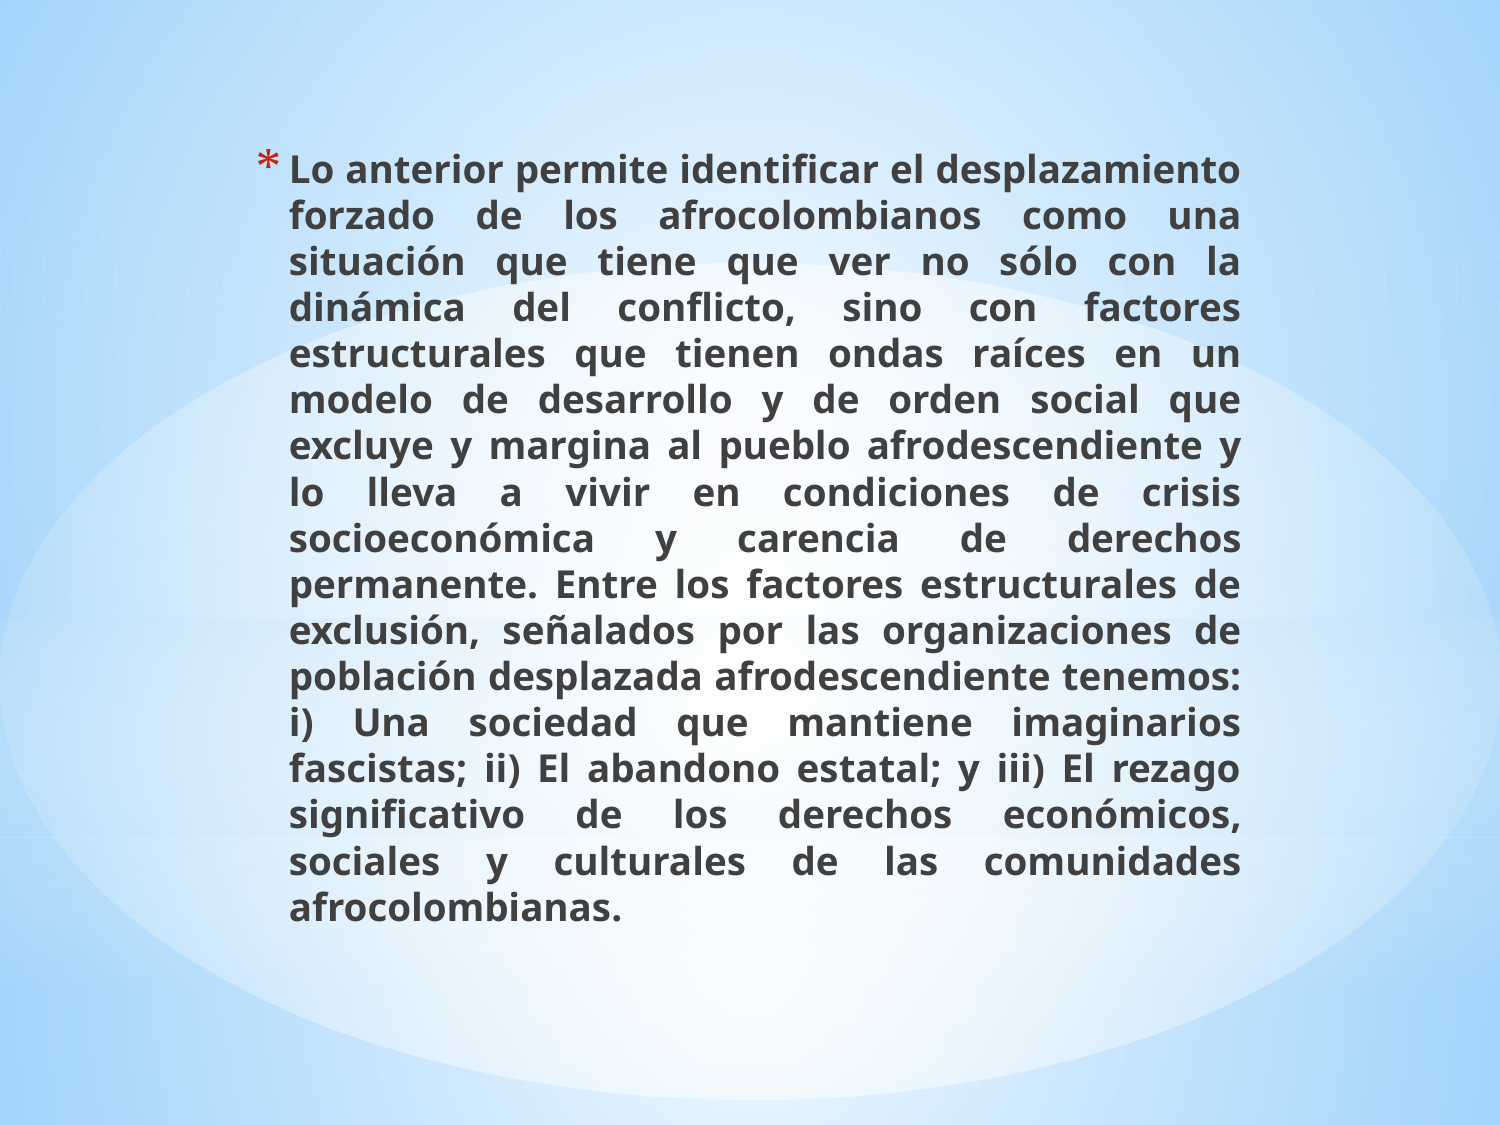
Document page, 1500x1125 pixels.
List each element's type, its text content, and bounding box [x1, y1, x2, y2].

list Lo anterior permite identificar el desplazamiento forzado de los afrocolombianos como una situación que tiene que ver no sólo con la dinámica del conflicto, sino con factores estructurales que tienen ondas raíces en un modelo de desarrollo y de orden social que excluye y margina al pueblo afrodescendiente y lo lleva a vivir en condiciones de crisis socioeconómica y carencia de derechos permanente. Entre los factores estructurales de exclusión, señalados por las organizaciones de población desplazada afrodescendiente tenemos: i) Una sociedad que mantiene imaginarios fascistas; ii) El abandono estatal; y iii) El rezago significativo de los derechos económicos, sociales y culturales de las comunidades afrocolombianas. [240, 137, 1257, 939]
